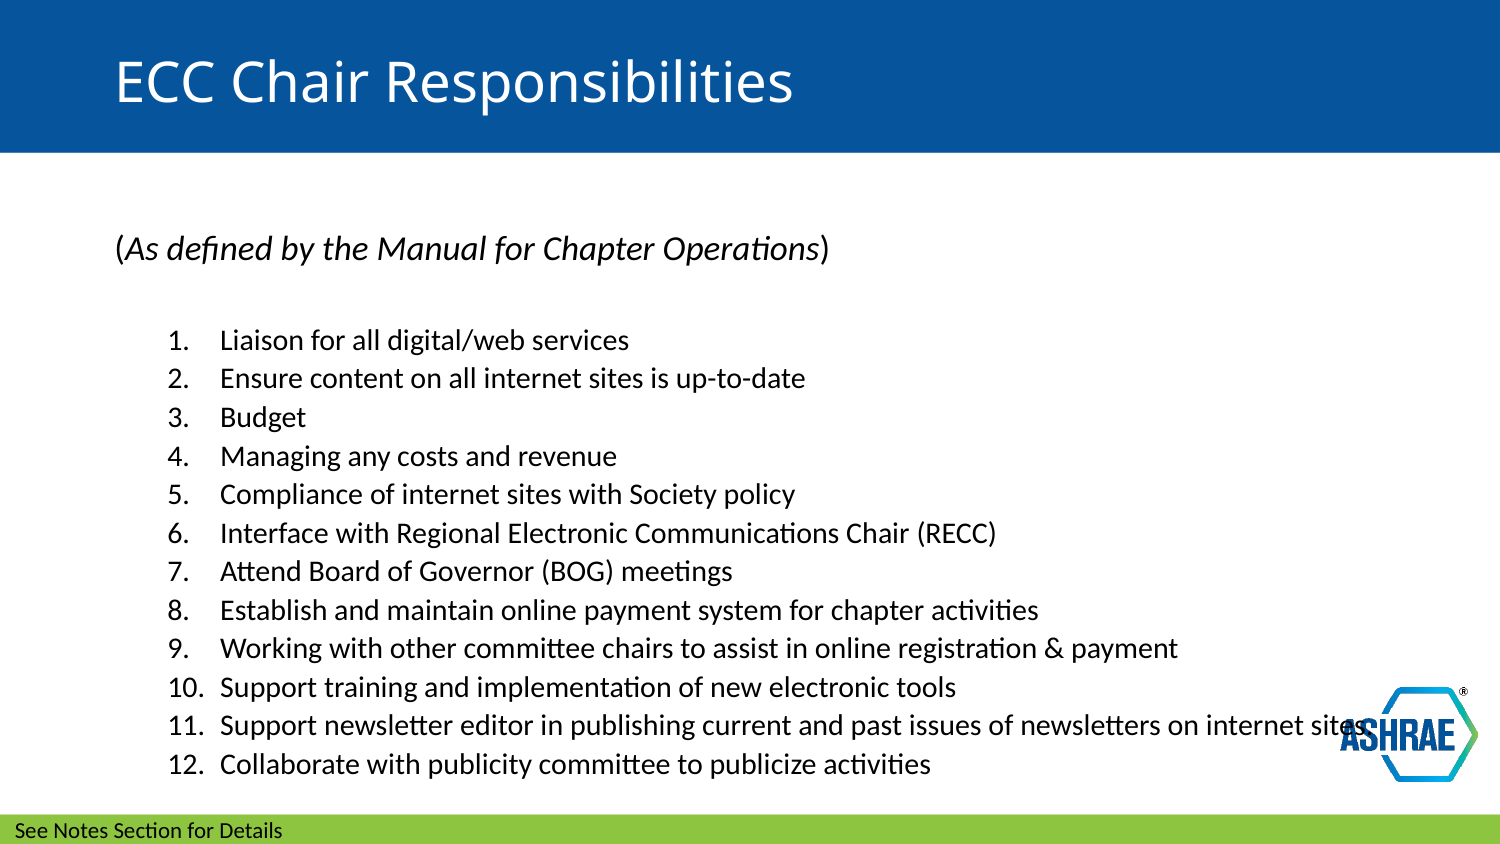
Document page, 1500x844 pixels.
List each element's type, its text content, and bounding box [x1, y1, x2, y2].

list (As defined by the Manual for Chapter Operations) Liaison for all digital/web services Ensure content on all internet sites is up-to-date Budget Managing any costs and revenue Compliance of internet sites with Society policy Interface with Regional Electronic Communications Chair (RECC) Attend Board of Governor (BOG) meetings Establish and maintain online payment system for chapter activities Working with other committee chairs to assist in online registration & payment Support training and implementation of new electronic tools Support newsletter editor in publishing current and past issues of newsletters on internet sites. Collaborate with publicity committee to publicize activities [103, 224, 1397, 793]
text_box See Notes Section for Details [0, 808, 478, 844]
title ECC Chair Responsibilities [103, 44, 1397, 125]
picture [0, 0, 1500, 844]
